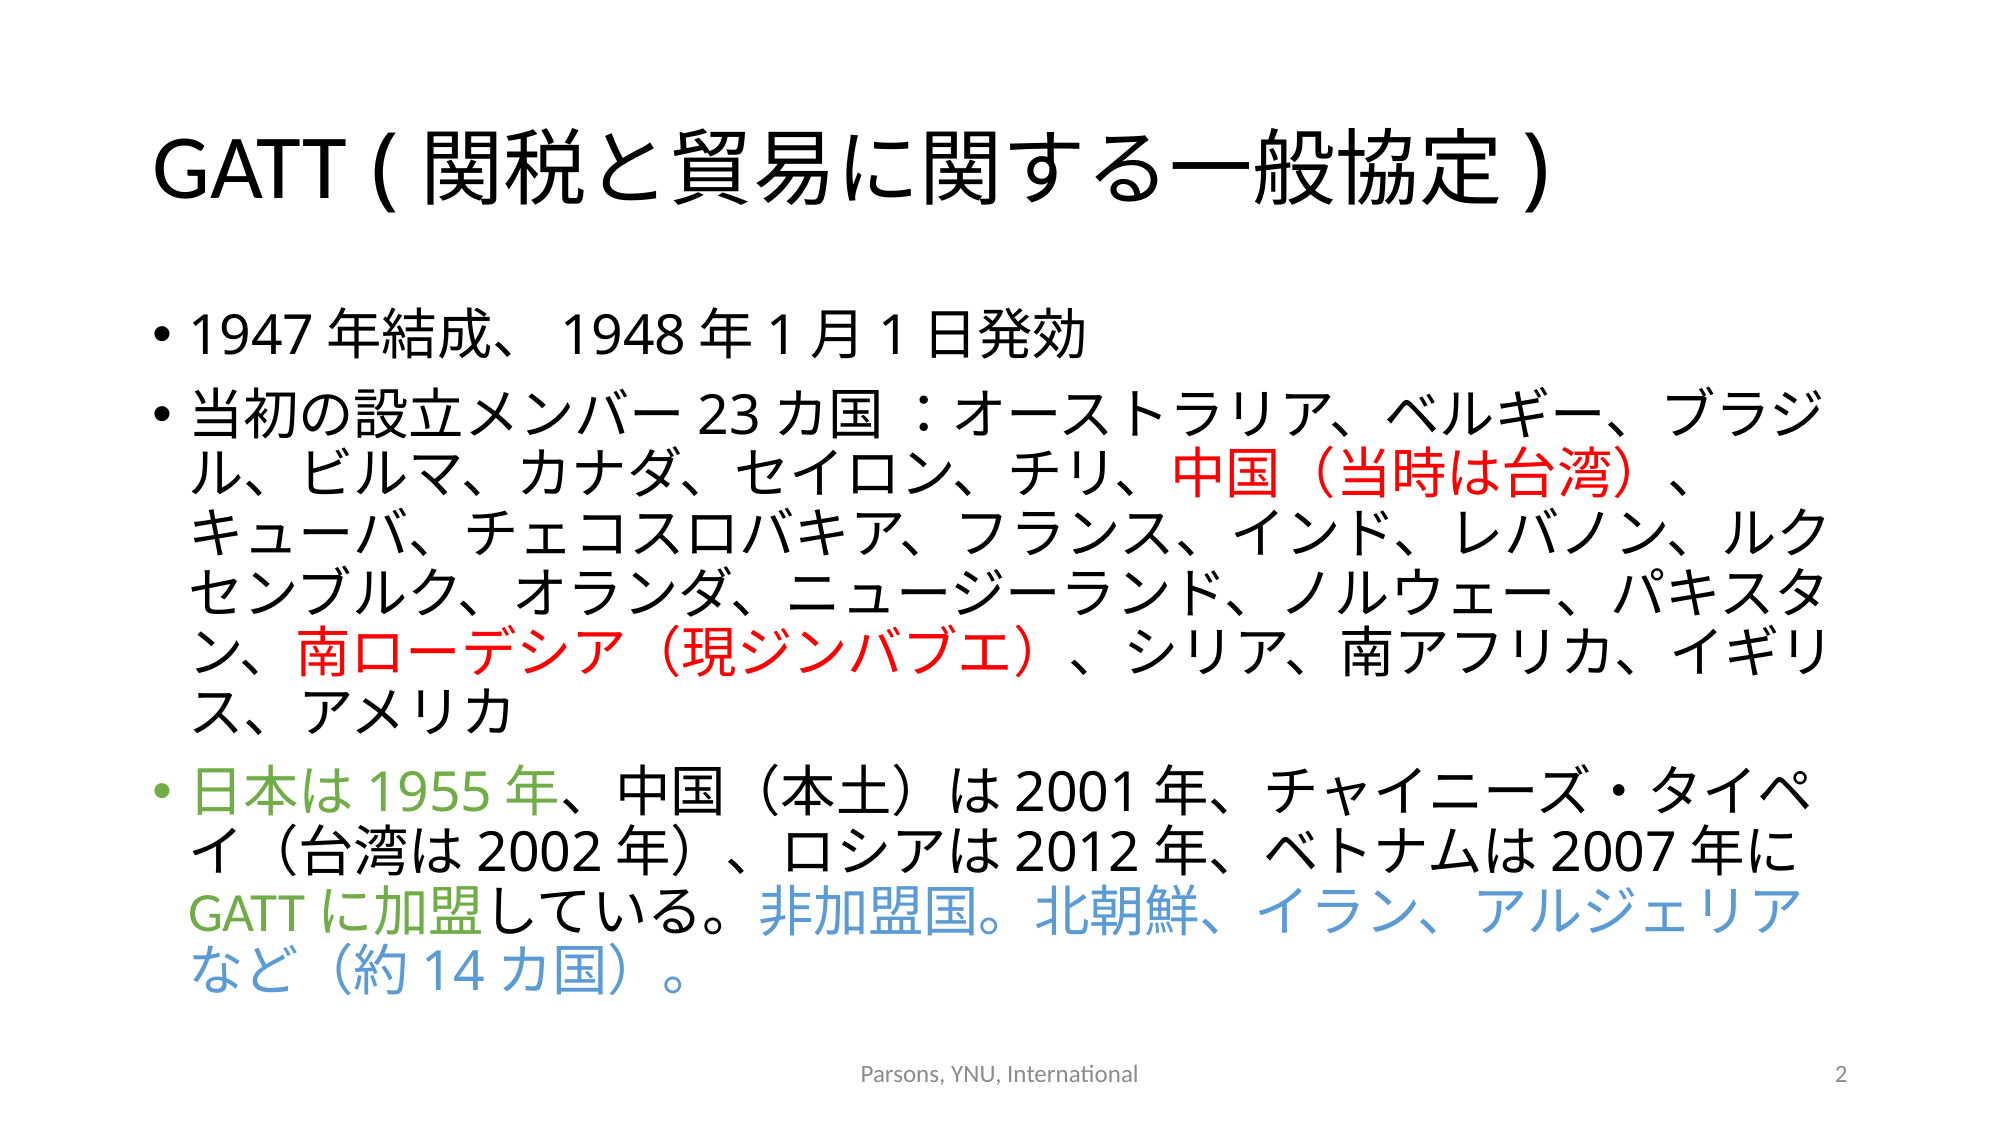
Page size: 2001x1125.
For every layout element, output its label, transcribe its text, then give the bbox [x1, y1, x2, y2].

list 1947年結成、1948年1月1日発効 当初の設立メンバー23カ国 ：オーストラリア、ベルギー、ブラジル、ビルマ、カナダ、セイロン、チリ、中国（当時は台湾）、キューバ、チェコスロバキア、フランス、インド、レバノン、ルクセンブルク、オランダ、ニュージーランド、ノルウェー、パキスタン、南ローデシア（現ジンバブエ）、シリア、南アフリカ、イギリス、アメリカ 日本は1955年、中国（本土）は2001年、チャイニーズ・タイペイ（台湾は2002年）、ロシアは2012年、ベトナムは2007年にGATTに加盟している。非加盟国。北朝鮮、イラン、アルジェリアなど（約14カ国）。 [137, 299, 1863, 1014]
footer Parsons, YNU, International [662, 1042, 1338, 1103]
title GATT (関税と貿易に関する一般協定) [137, 59, 1863, 278]
slide_number 2 [1412, 1042, 1863, 1103]
